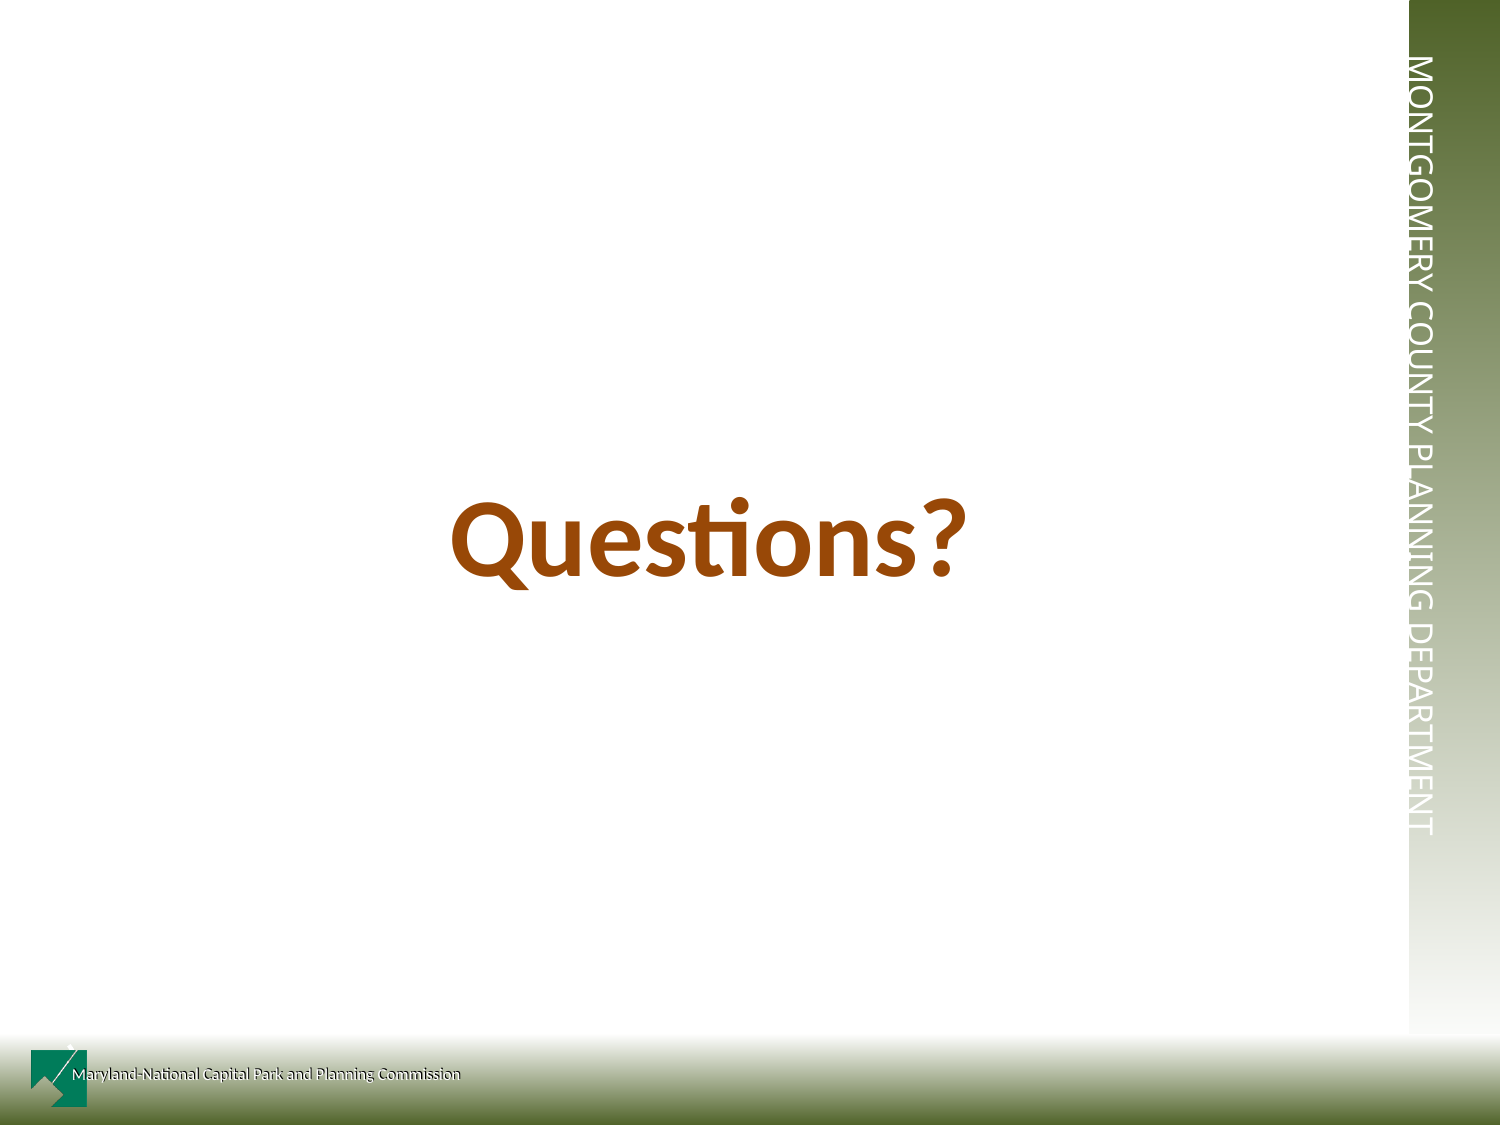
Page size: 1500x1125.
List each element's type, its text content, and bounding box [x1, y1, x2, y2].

text_box Questions? [435, 457, 1048, 607]
picture [31, 1050, 87, 1107]
